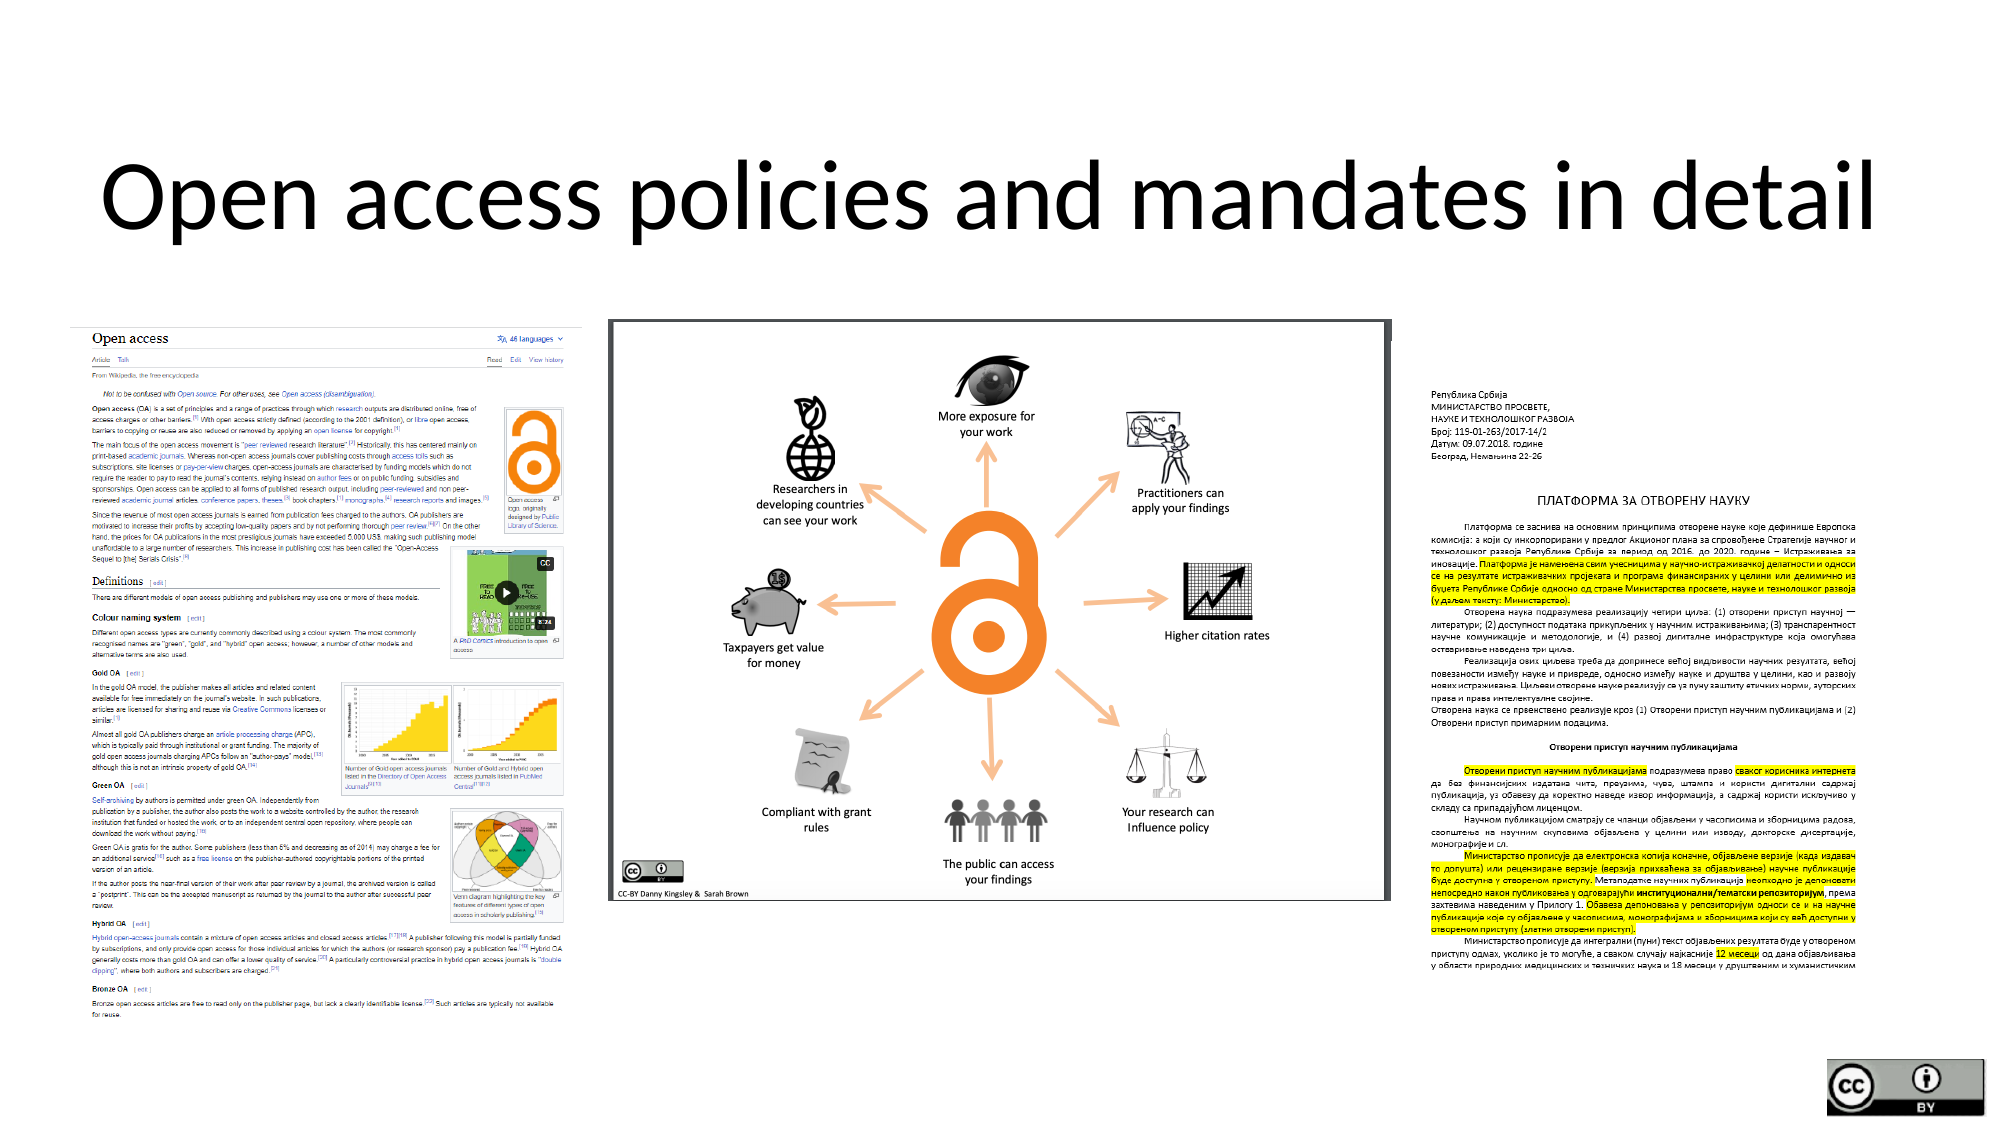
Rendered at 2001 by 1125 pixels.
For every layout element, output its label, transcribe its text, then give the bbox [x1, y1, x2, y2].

picture [608, 319, 1904, 1006]
picture [1809, 1038, 1987, 1117]
picture [70, 319, 582, 1028]
text_box Open access policies and mandates in detail [85, 114, 1929, 265]
